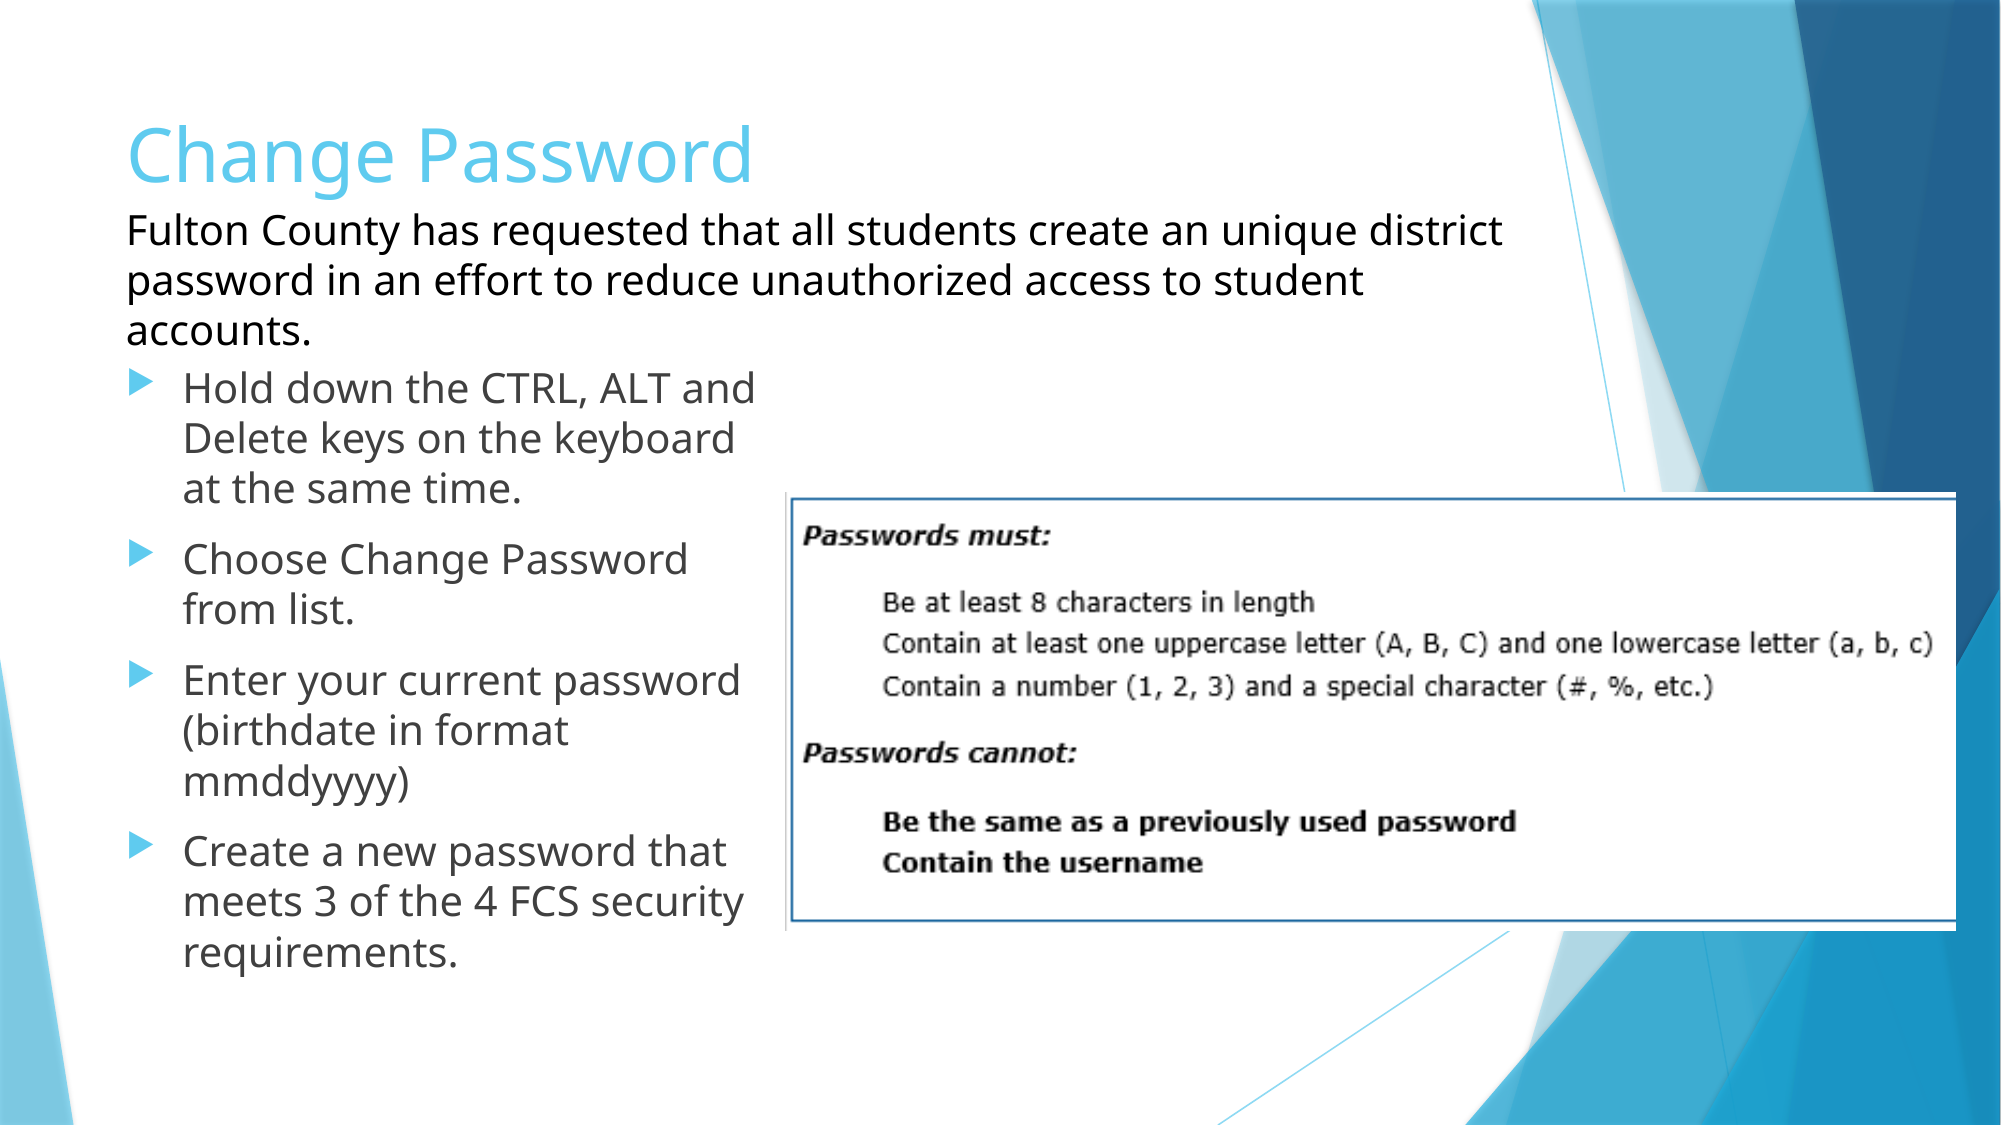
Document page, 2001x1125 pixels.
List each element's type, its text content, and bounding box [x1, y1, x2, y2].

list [784, 492, 1957, 931]
title Change Password [111, 99, 1522, 196]
list Hold down the CTRL, ALT and Delete keys on the keyboard at the same time. Choose Change Password from list. Enter your current password (birthdate in format mmddyyyy) Create a new password that meets 3 of the 4 FCS security requirements. [111, 361, 798, 992]
text_box Fulton County has requested that all students create an unique district password in an effort to reduce unauthorized access to student accounts. [111, 196, 1559, 361]
